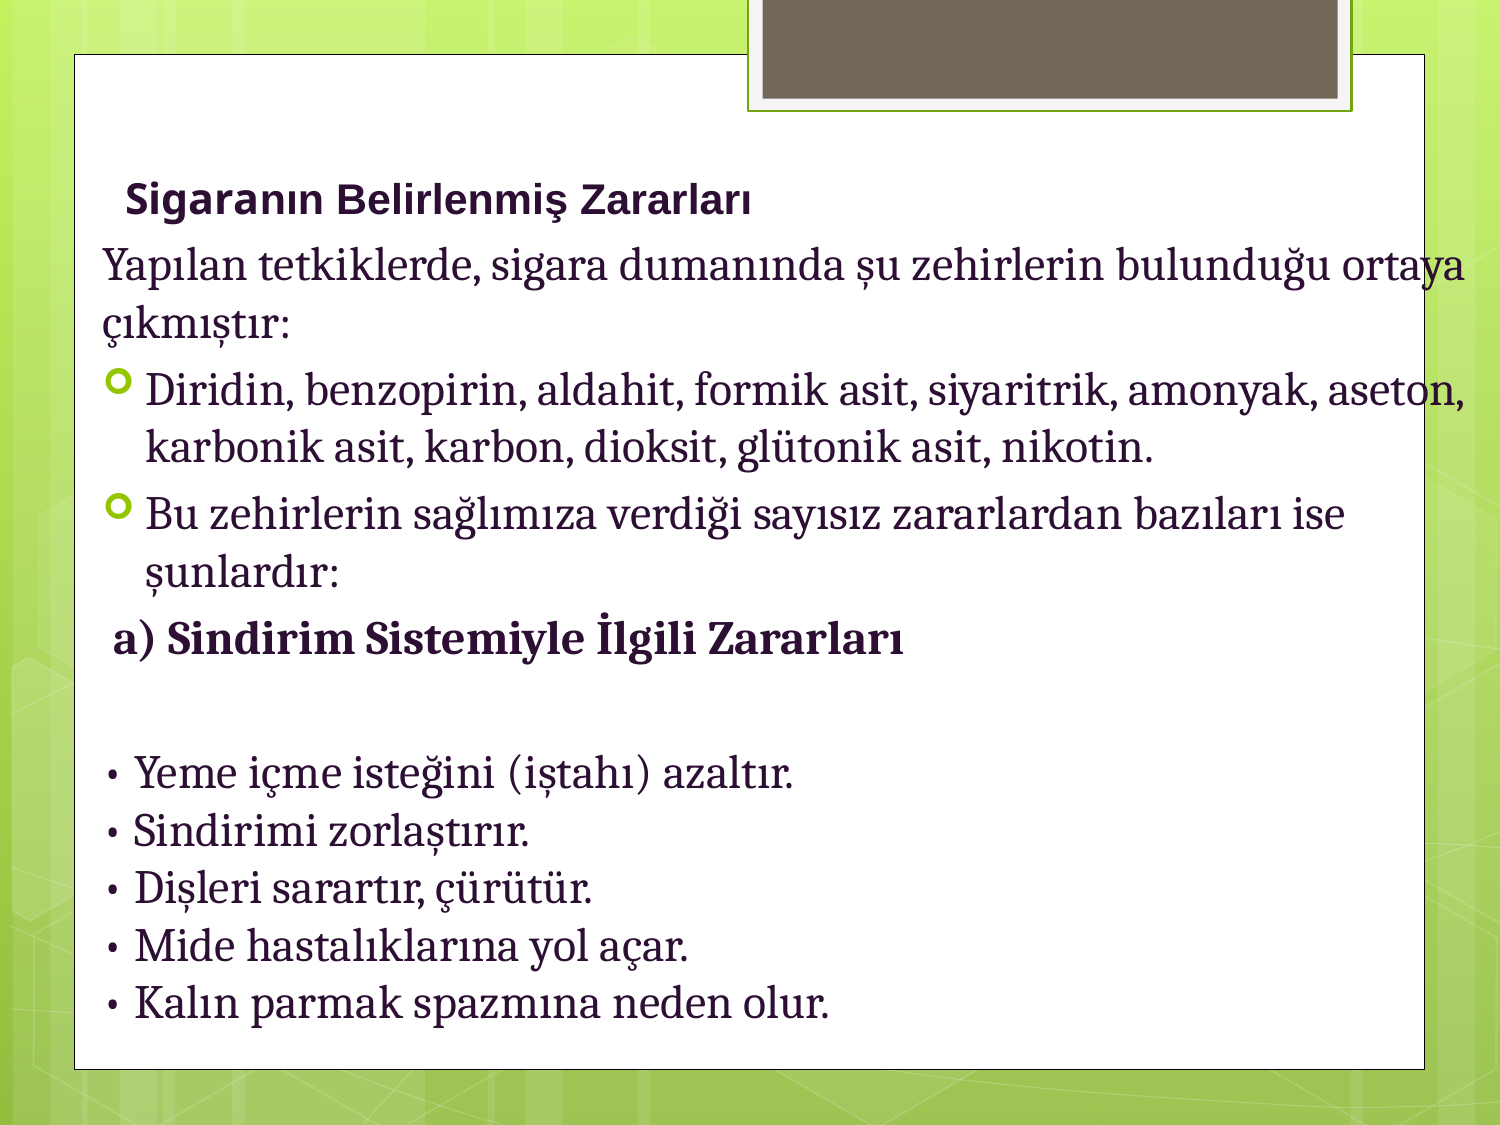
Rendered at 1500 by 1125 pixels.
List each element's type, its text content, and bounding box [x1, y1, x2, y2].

list Sigaranın Belirlenmiş Zararları Yapılan tetkiklerde, sigara dumanında şu zehirlerin bulunduğu ortaya çıkmıştır: Diridin, benzopirin, aldahit, formik asit, siyaritrik, amonyak, aseton, karbonik asit, karbon, dioksit, glütonik asit, nikotin. Bu zehirlerin sağlımıza verdiği sayısız zararlardan bazıları ise şunlardır: a) Sindirim Sistemiyle İlgili Zararları • Yeme içme isteğini (iştahı) azaltır. • Sindirimi zorlaştırır. • Dişleri sarartır, çürütür. • Mide hastalıklarına yol açar. • Kalın parmak spazmına neden olur. [76, 164, 1500, 1125]
